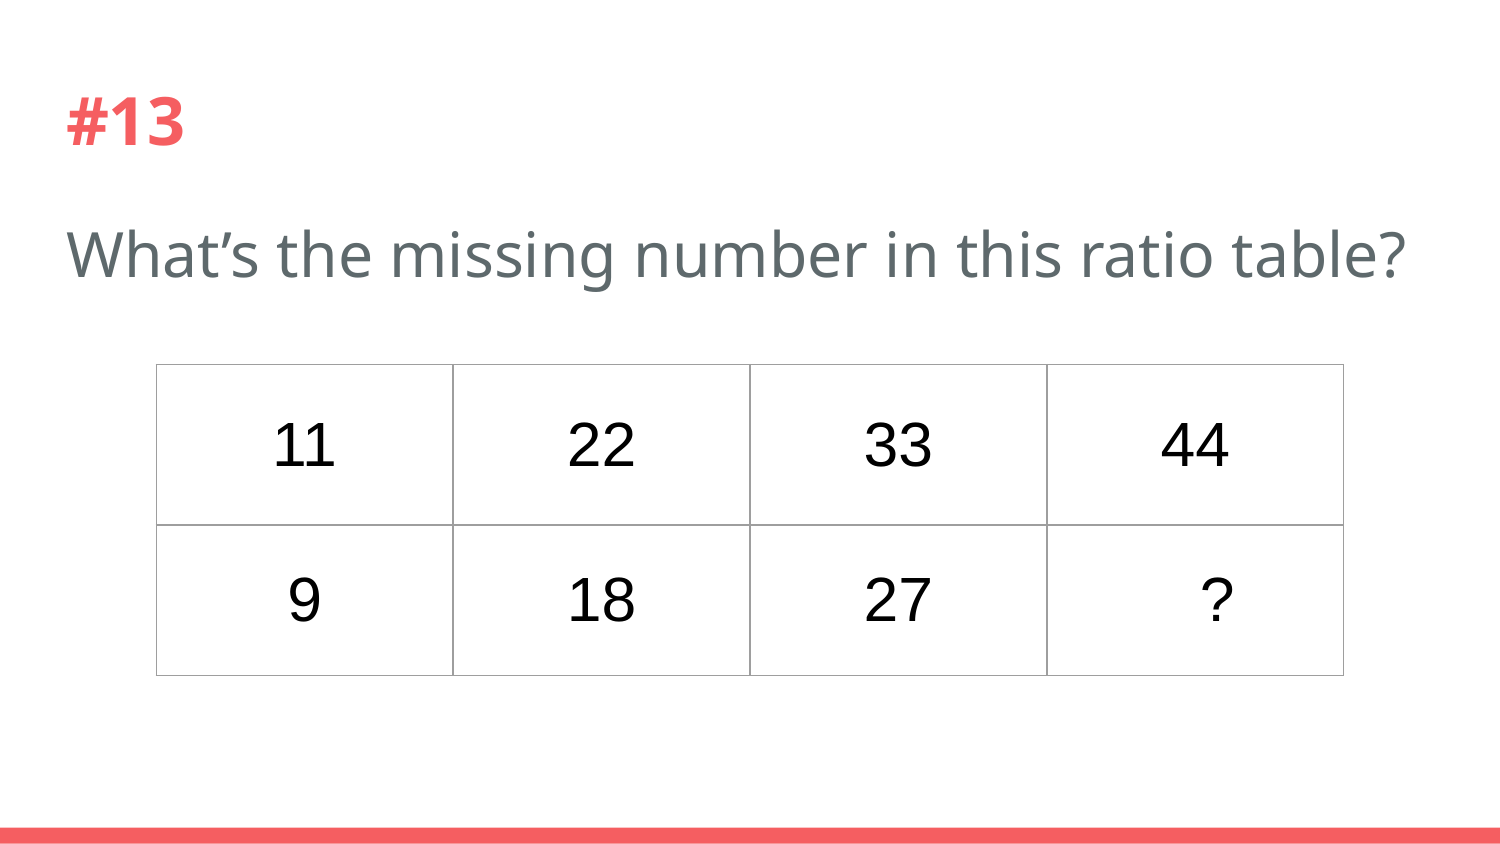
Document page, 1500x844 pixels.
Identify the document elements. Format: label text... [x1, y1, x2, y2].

table_header 11 [157, 365, 452, 524]
table_cell 9 [157, 526, 452, 675]
list What’s the missing number in this ratio table? [51, 189, 1449, 750]
table_header 44 [1048, 365, 1343, 524]
table_header 33 [751, 365, 1046, 524]
table_cell 18 [454, 526, 749, 675]
table_header 22 [454, 365, 749, 524]
table_cell ? [1048, 526, 1343, 675]
title #13 [51, 64, 1449, 167]
table_cell 27 [751, 526, 1046, 675]
